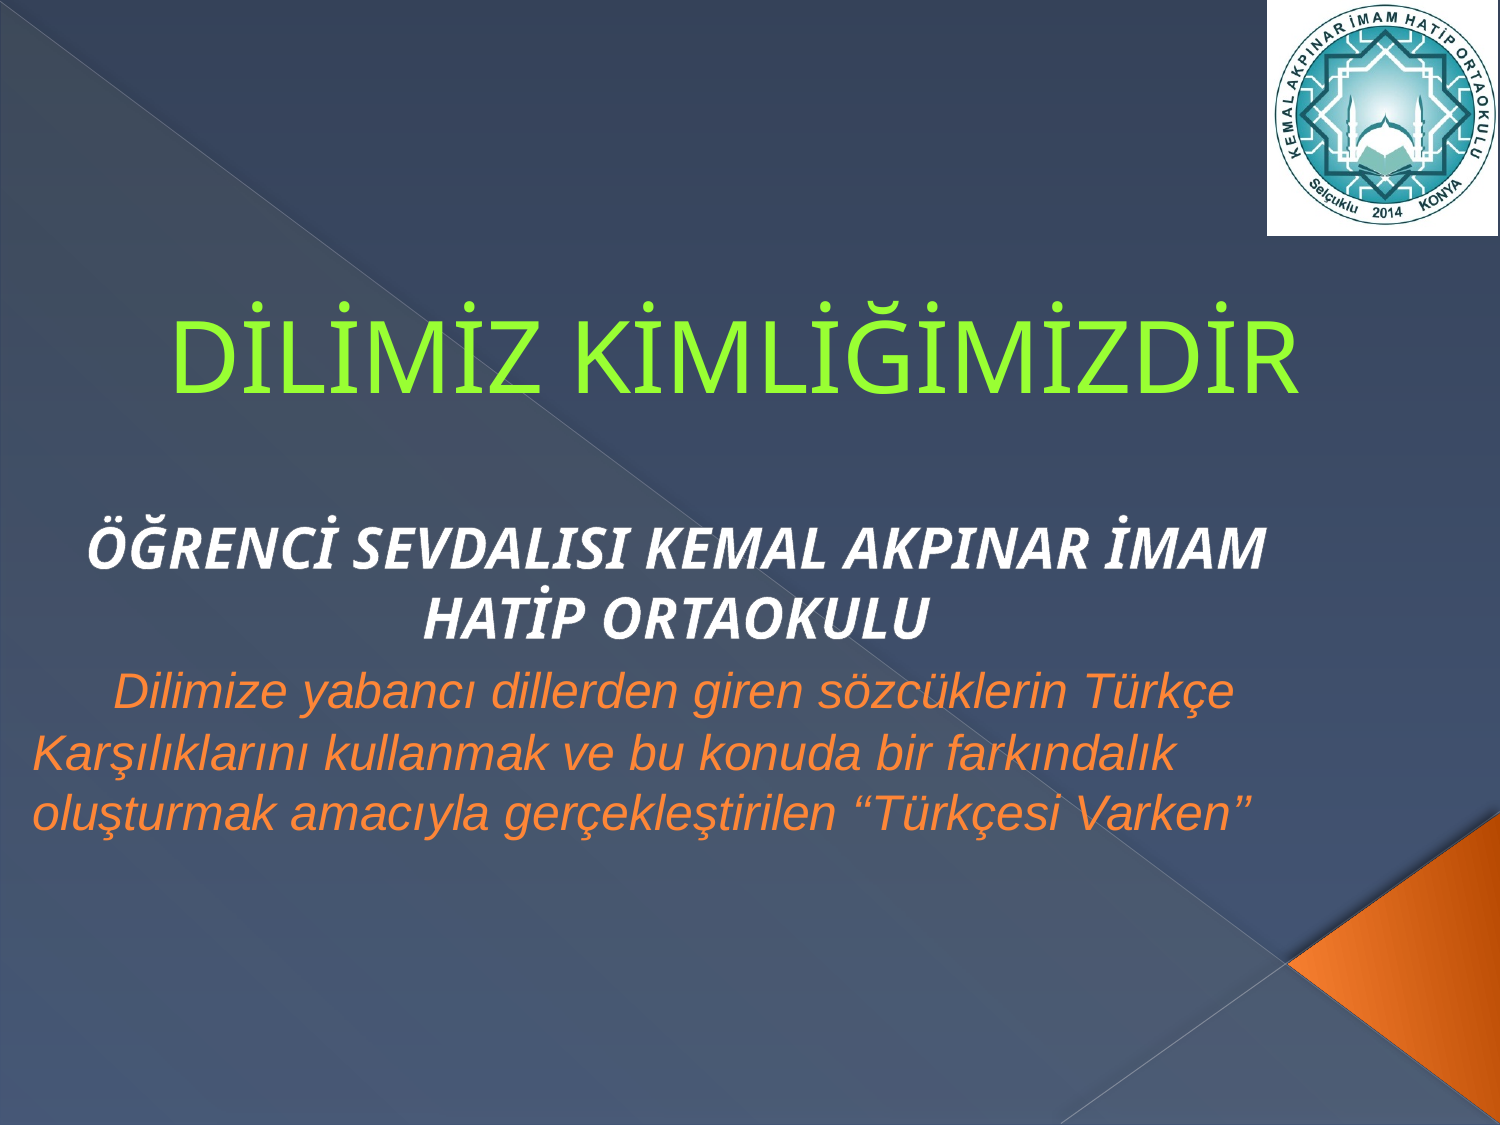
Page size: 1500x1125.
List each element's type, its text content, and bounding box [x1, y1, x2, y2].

title DİLİMİZ KİMLİĞİMİZDİR [41, 184, 1364, 421]
picture [1266, 0, 1498, 236]
subtitle ÖĞRENCİ SEVDALISI KEMAL AKPINAR İMAM HATİP ORTAOKULU Dilimize yabancı dillerden giren sözcüklerin Türkçe Karşılıklarını kullanmak ve bu konuda bir farkındalık oluşturmak amacıyla gerçekleştirilen ‘‘Türkçesi Varken’’ [17, 503, 1341, 1125]
